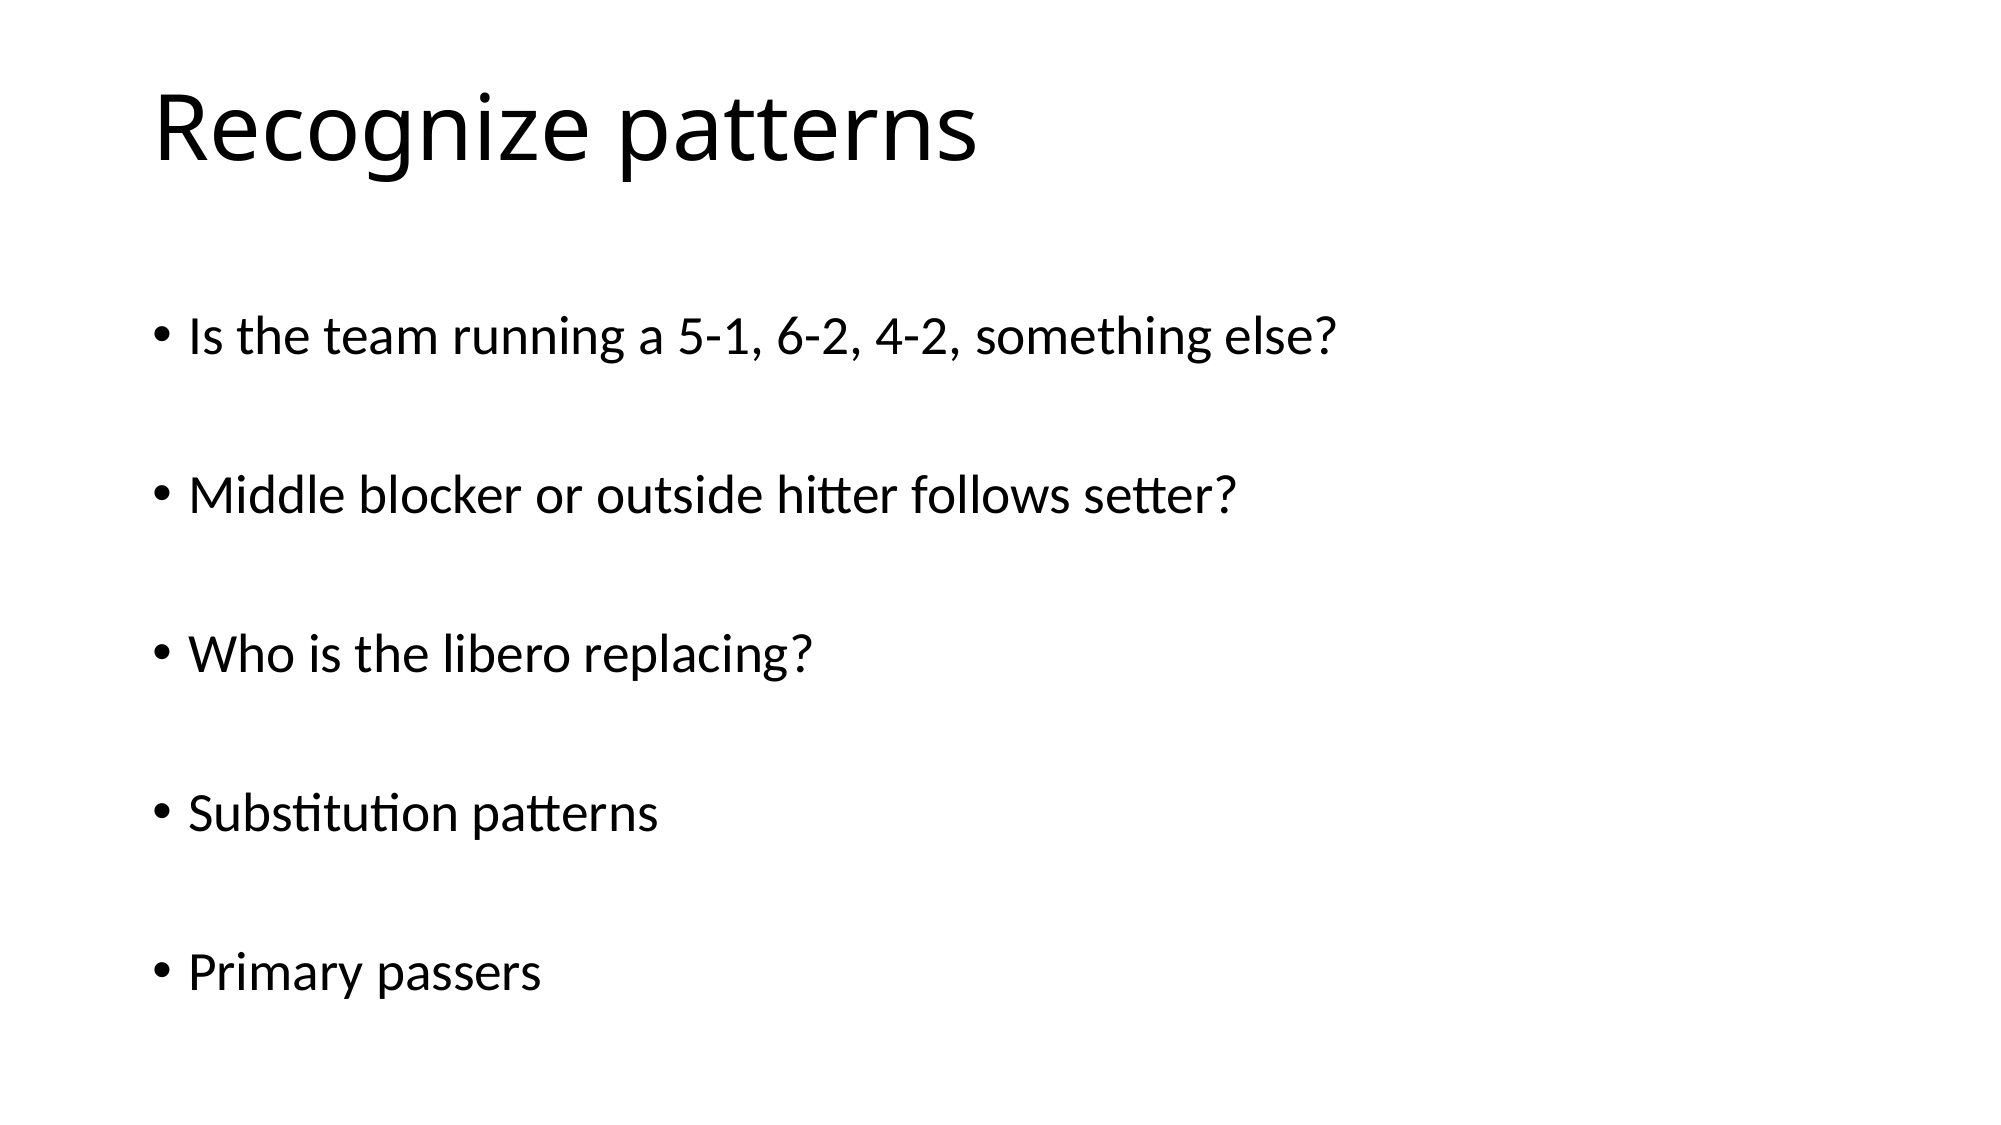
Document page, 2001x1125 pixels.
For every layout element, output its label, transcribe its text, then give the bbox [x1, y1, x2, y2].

title Recognize patterns [137, 59, 1863, 203]
list Is the team running a 5-1, 6-2, 4-2, something else? Middle blocker or outside hitter follows setter? Who is the libero replacing? Substitution patterns Primary passers [137, 299, 1863, 1014]
